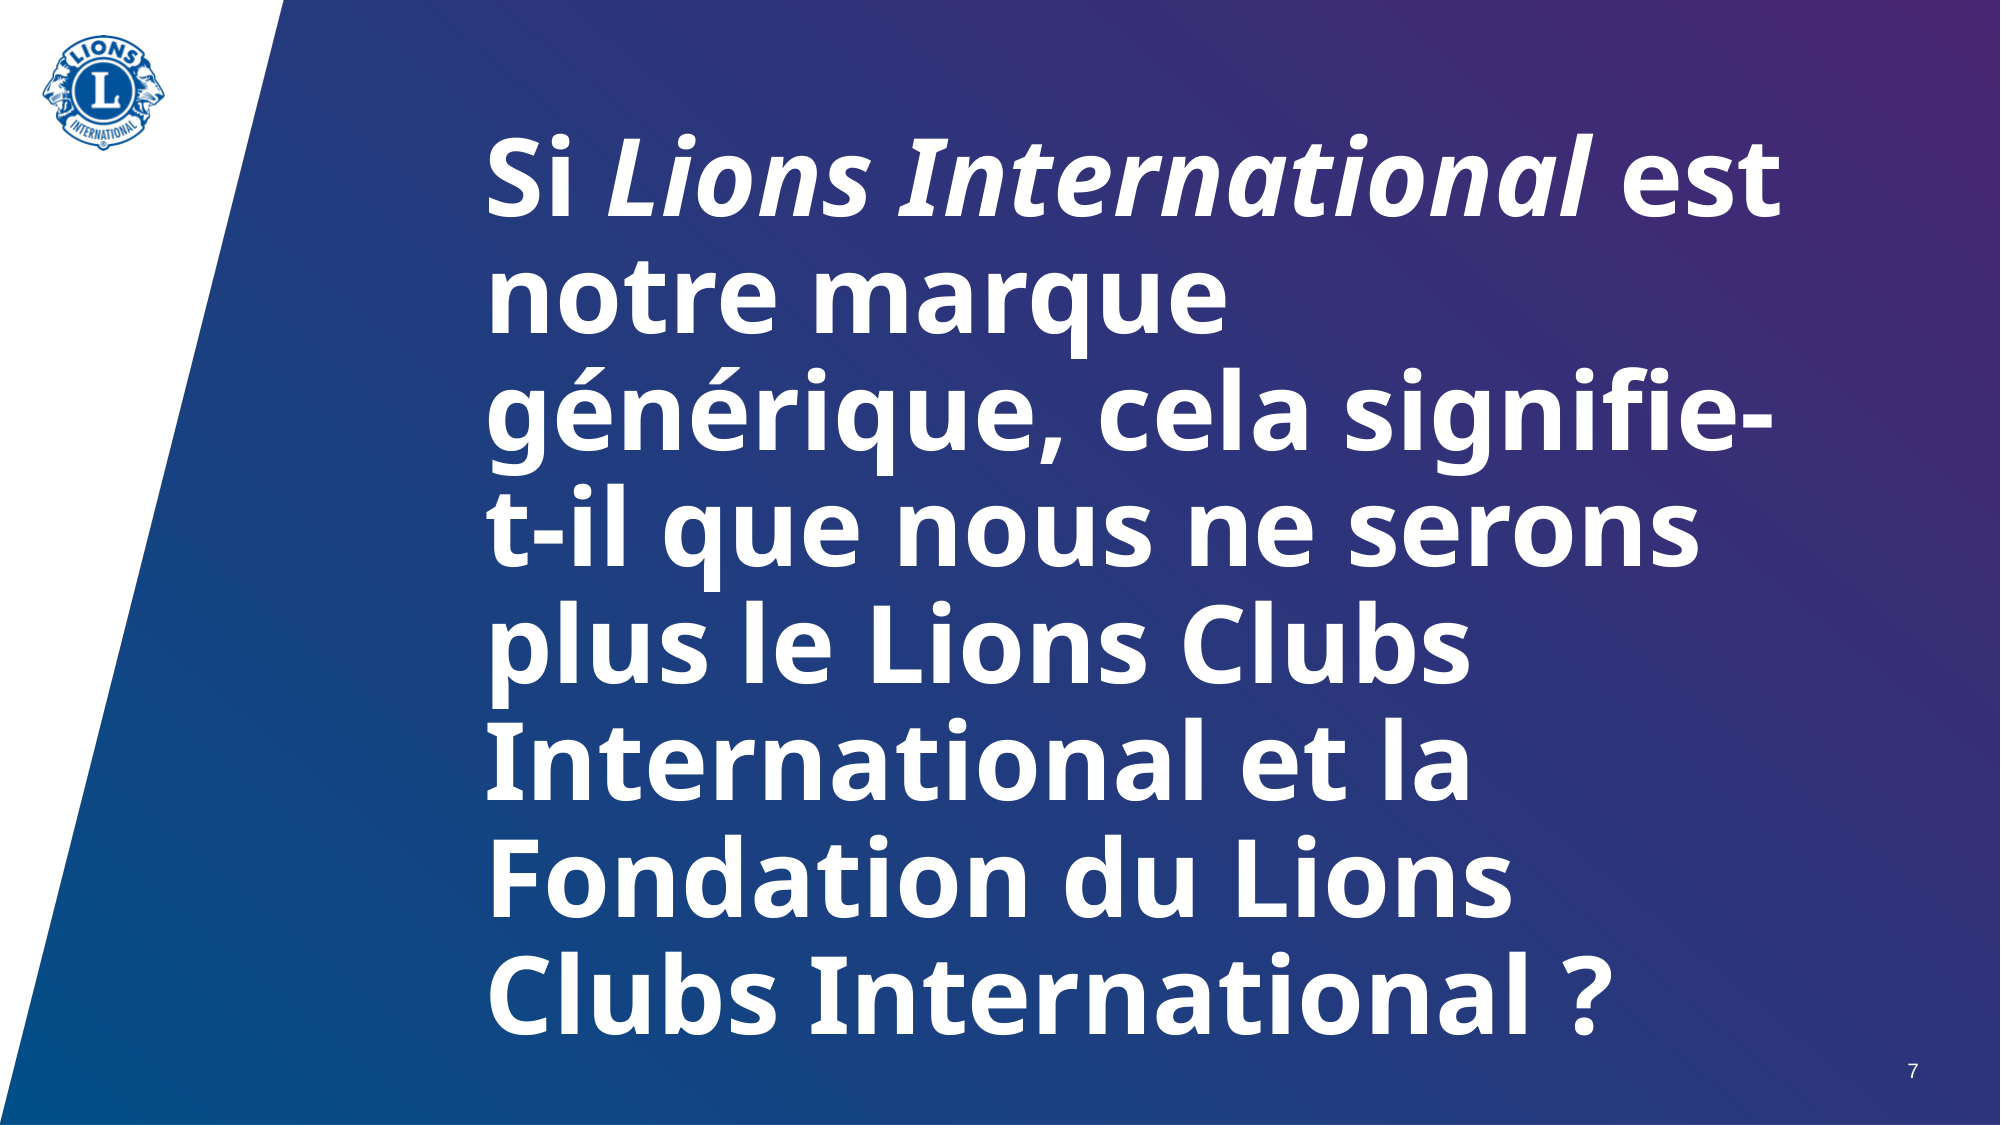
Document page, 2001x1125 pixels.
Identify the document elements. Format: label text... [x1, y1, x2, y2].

text_box Si Lions International est notre marque générique, cela signifie-t-il que nous ne serons plus le Lions Clubs International et la Fondation du Lions Clubs International ? [469, 115, 1846, 675]
text_box aa [0, 0, 281, 1110]
picture [42, 35, 165, 151]
text_box 7 [1892, 1049, 2000, 1125]
text_box [0, 0, 2000, 1125]
